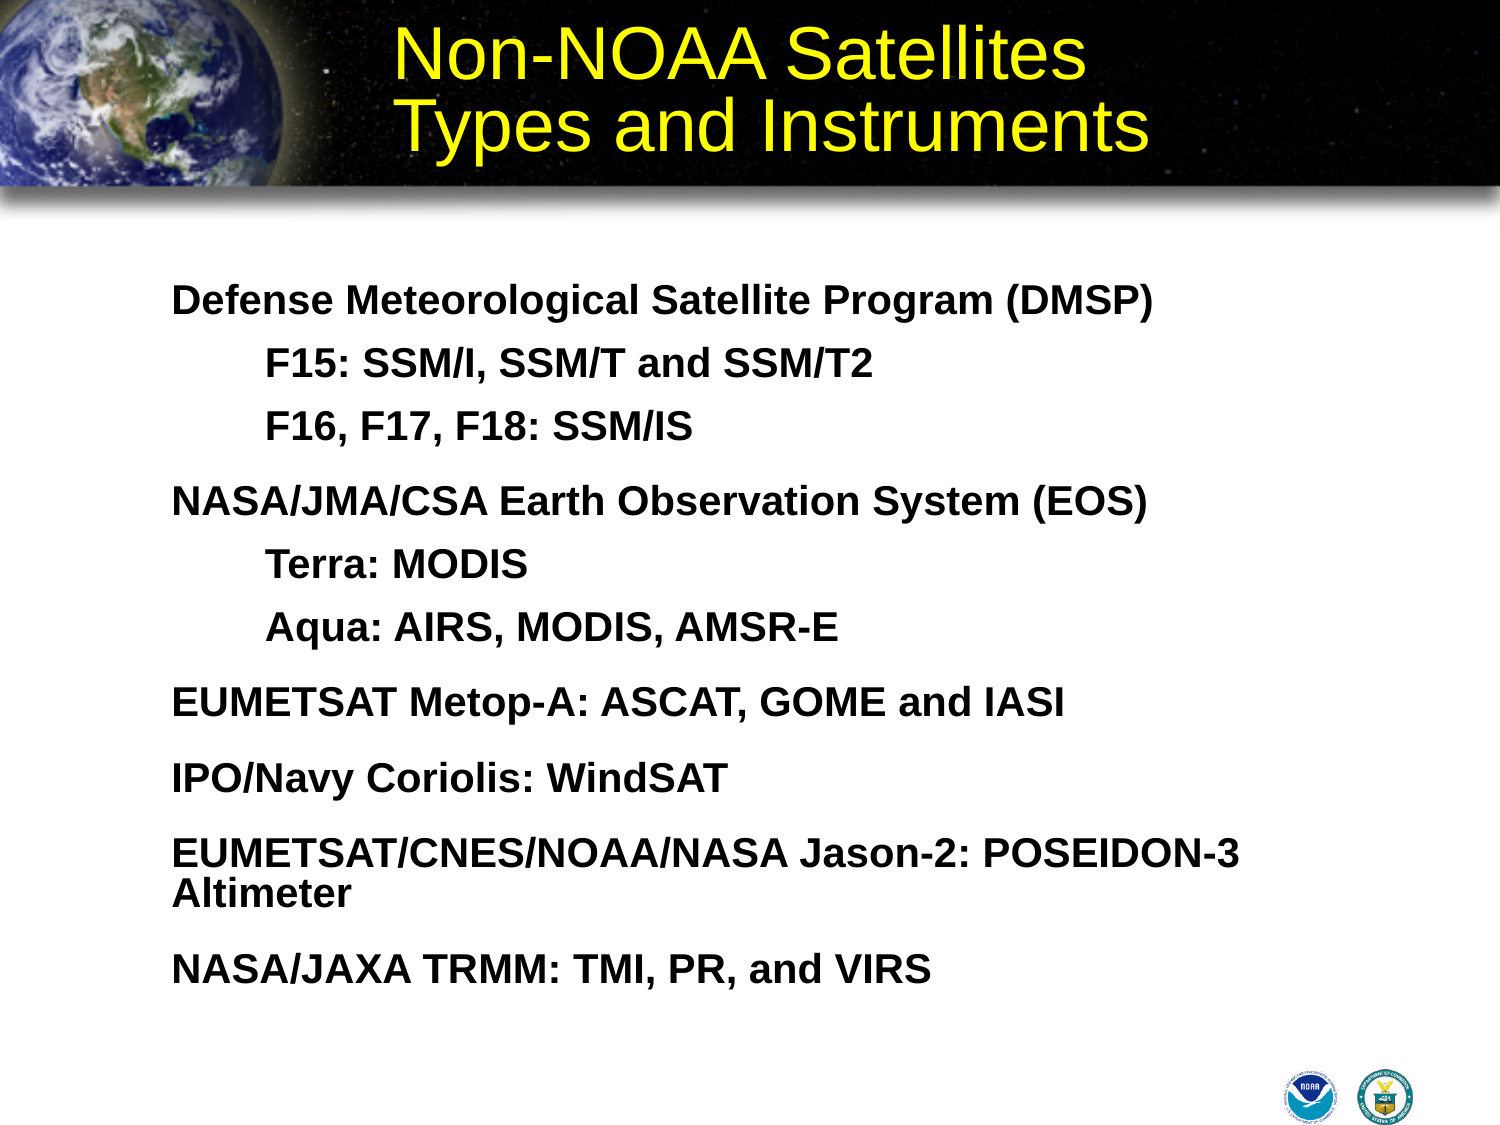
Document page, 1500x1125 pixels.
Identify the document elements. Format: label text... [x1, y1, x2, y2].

title Non-NOAA Satellites Types and Instruments [62, 0, 1351, 188]
picture [0, 0, 1500, 1125]
list Defense Meteorological Satellite Program (DMSP) F15: SSM/I, SSM/T and SSM/T2 F16, F17, F18: SSM/IS NASA/JMA/CSA Earth Observation System (EOS) Terra: MODIS Aqua: AIRS, MODIS, AMSR-E EUMETSAT Metop-A: ASCAT, GOME and IASI IPO/Navy Coriolis: WindSAT EUMETSAT/CNES/NOAA/NASA Jason-2: POSEIDON-3 Altimeter NASA/JAXA TRMM: TMI, PR, and VIRS [99, 274, 1388, 951]
